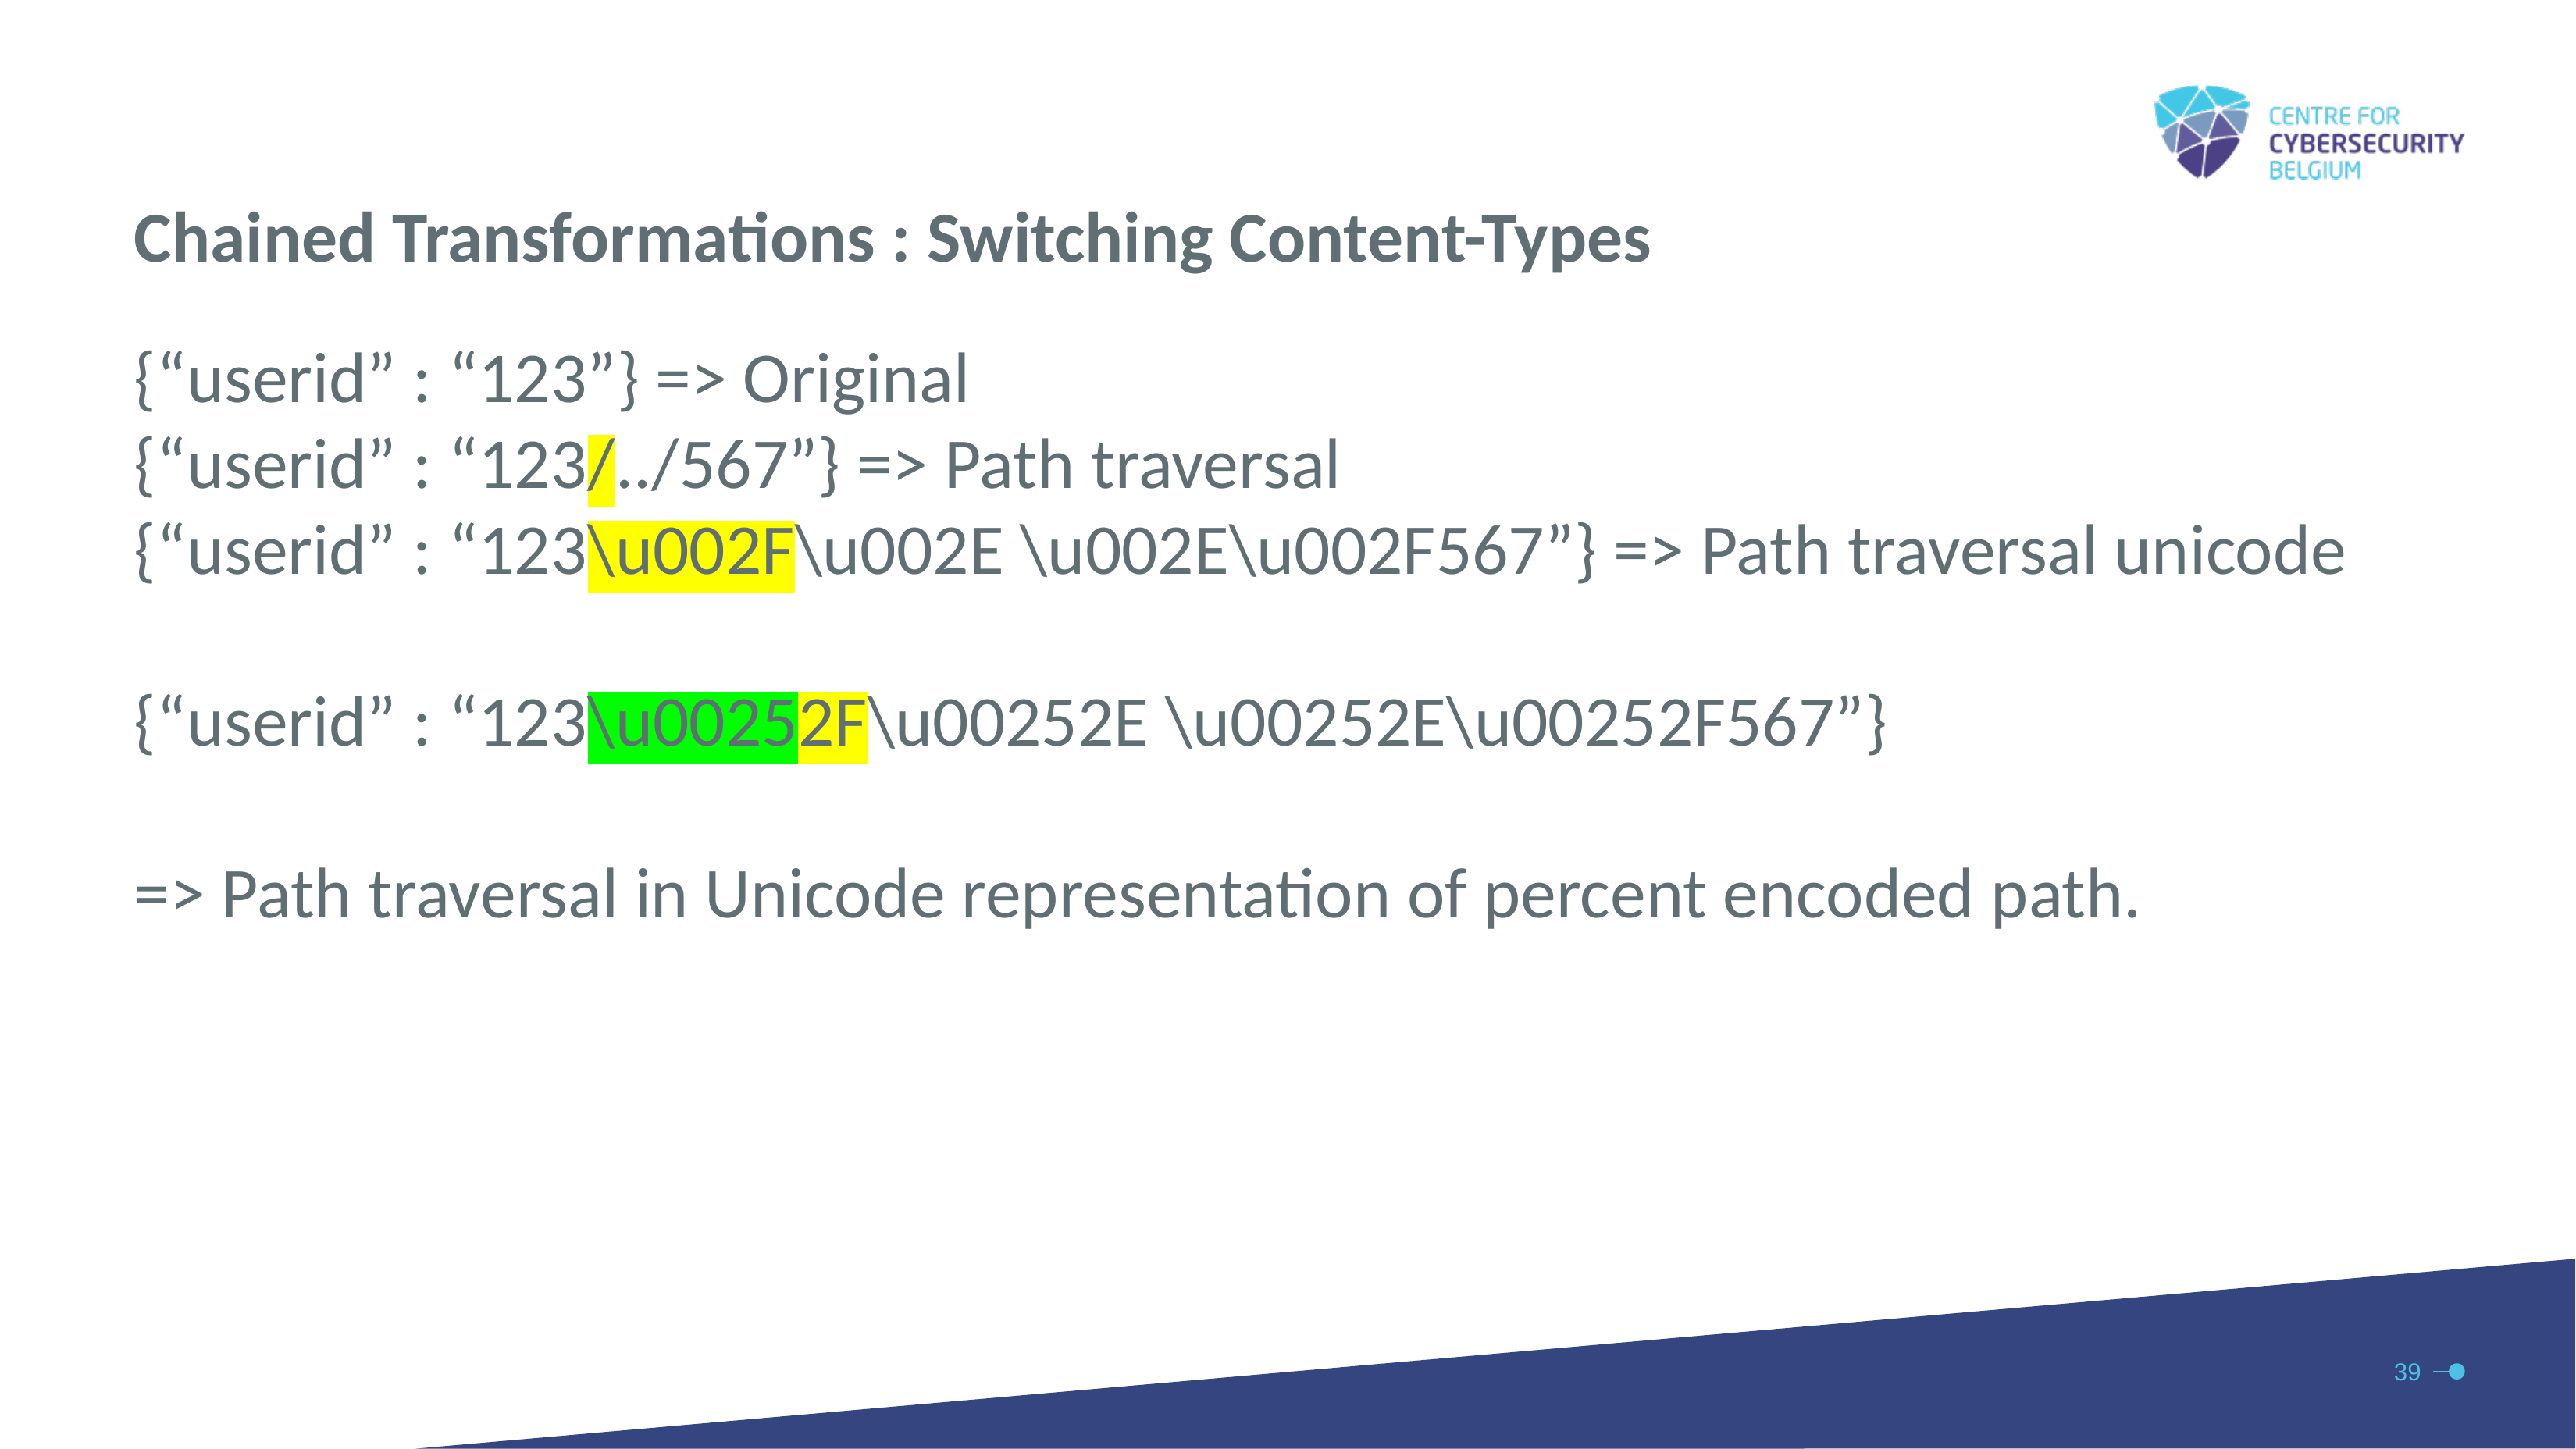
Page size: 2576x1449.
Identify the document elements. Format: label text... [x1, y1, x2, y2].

picture [2154, 85, 2465, 180]
text_box Chained Transformations : Switching Content-Types {“userid” : “123”} => Original {“userid” : “123/../567”} => Path traversal {“userid” : “123\u002F\u002E \u002E\u002F567”} => Path traversal unicode {“userid” : “123\u00252F\u00252E \u00252E\u00252F567”} => Path traversal in Unicode representation of percent encoded path. [123, 184, 2465, 1109]
